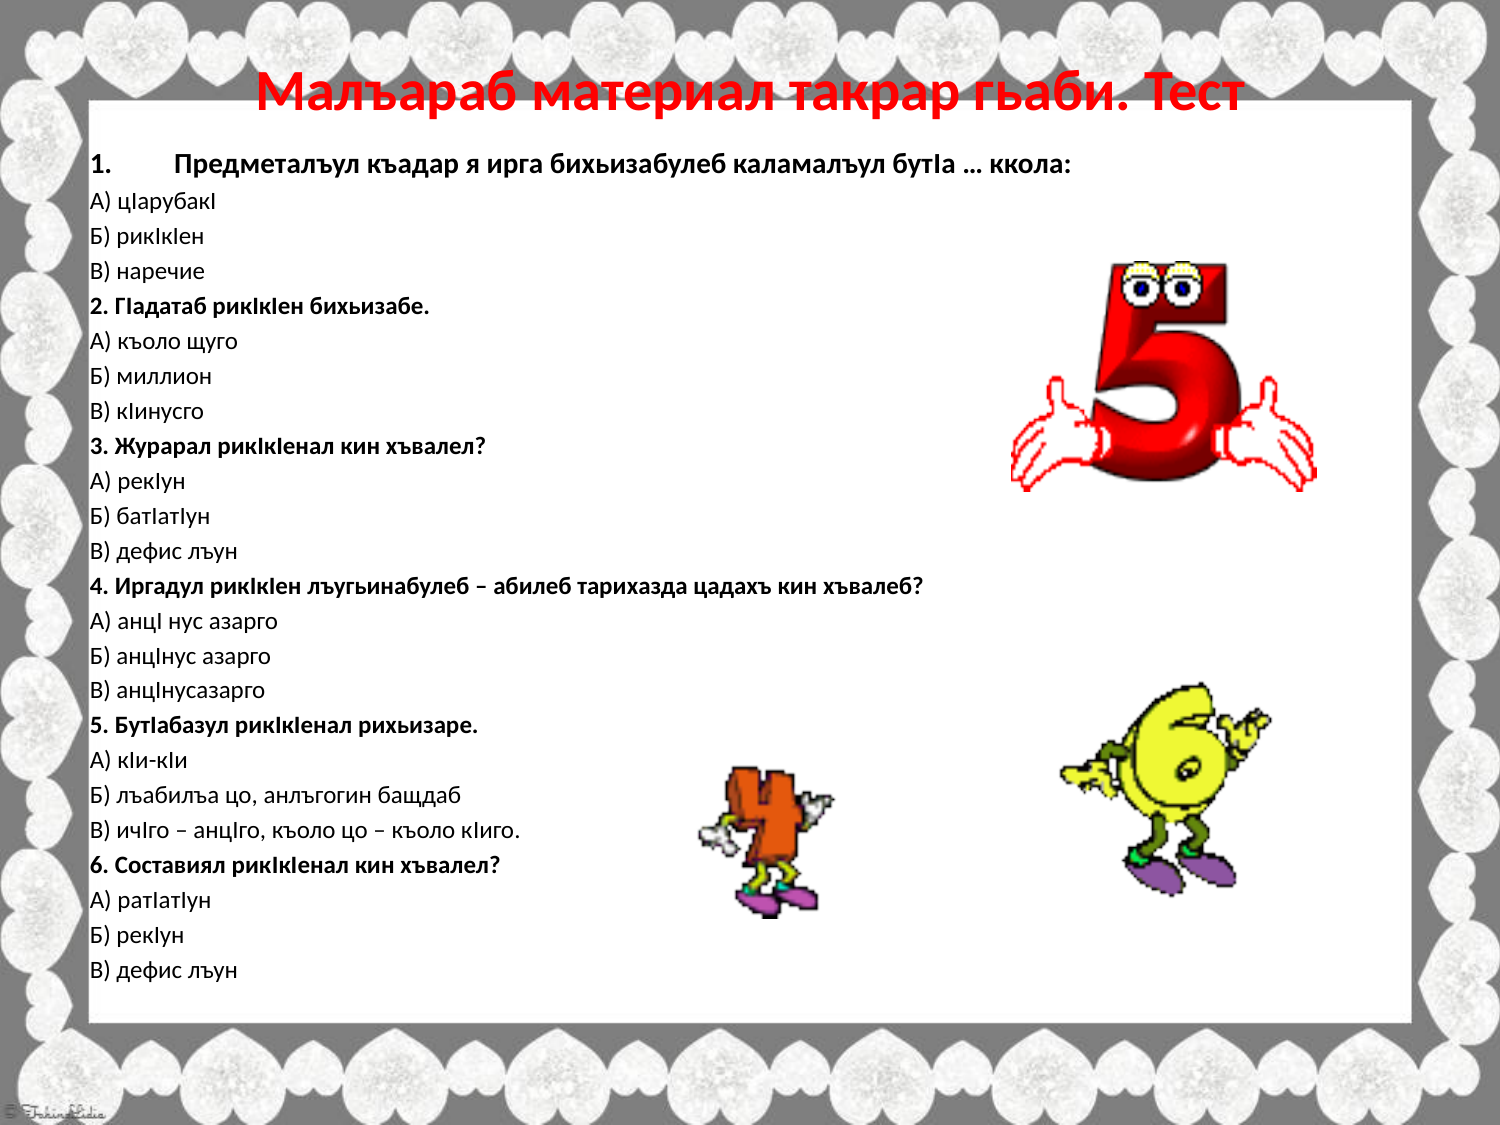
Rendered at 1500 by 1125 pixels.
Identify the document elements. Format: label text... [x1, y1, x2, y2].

list Предметалъул къадар я ирга бихьизабулеб каламалъул бутIа … ккола: А) цIарубакI Б) рикIкIен В) наречие 2. ГIадатаб рикIкIен бихьизабе. А) къоло щуго Б) миллион В) кIинусго 3. Журарал рикIкIенал кин хъвалел? А) рекIун Б) батIатIун В) дефис лъун 4. Иргадул рикIкIен лъугьинабулеб – абилеб тарихазда цадахъ кин хъвалеб? А) анцI нус азарго Б) анцIнус азарго В) анцIнусазарго 5. БутIабазул рикIкIенал рихьизаре. А) кIи-кIи Б) лъабилъа цо, анлъгогин бащдаб В) ичIго – анцIго, къоло цо – къоло кIиго. 6. Составиял рикIкIенал кин хъвалел? А) ратIатIун Б) рекIун В) дефис лъун [75, 137, 1425, 1005]
picture [0, 0, 1500, 1125]
title Малъараб материал такрар гьаби. Тест [75, 45, 1425, 137]
